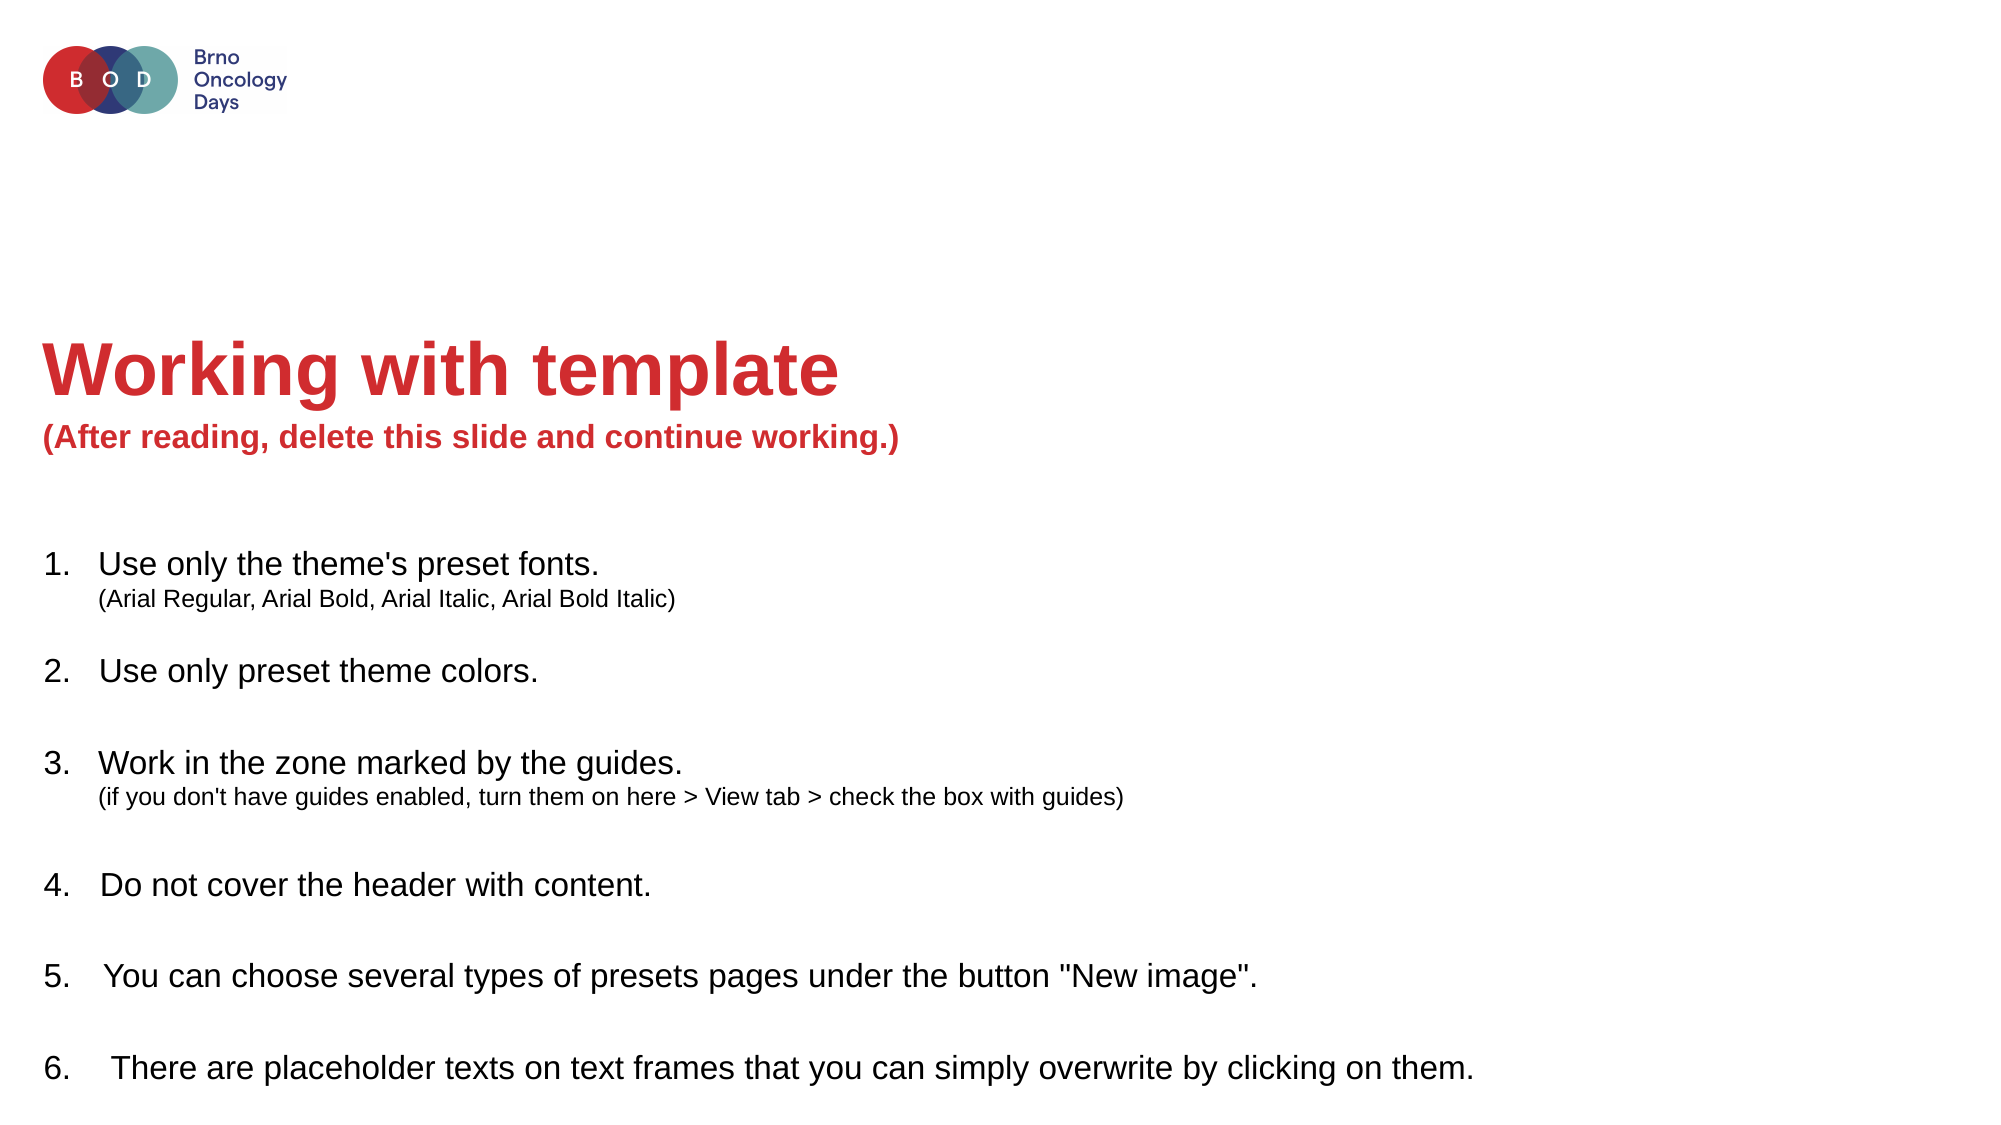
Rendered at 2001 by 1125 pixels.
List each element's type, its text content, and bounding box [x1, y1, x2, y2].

text_box 5. [28, 946, 87, 1002]
text_box 2. [28, 641, 87, 697]
text_box Use only preset theme colors. [87, 641, 555, 697]
list Working with template [42, 330, 1921, 396]
text_box 1. [28, 534, 87, 590]
text_box 6. [28, 1039, 87, 1094]
text_box Work in the zone marked by the guides. (if you don't have guides enabled, turn them on here > View tab > check the box with guides) [83, 733, 1142, 819]
picture [43, 46, 287, 115]
text_box You can choose several types of presets pages under the button "New image". [88, 946, 1276, 1002]
text_box Use only the theme's preset fonts. (Arial Regular, Arial Bold, Arial Italic, Arial Bold Italic) [83, 534, 693, 620]
text_box 4. [28, 855, 87, 911]
text_box 3. [28, 733, 87, 789]
text_box (After reading, delete this slide and continue working.) [42, 420, 1921, 452]
text_box Do not cover the header with content. [87, 855, 669, 911]
text_box There are placeholder texts on text frames that you can simply overwrite by clicking on them. [95, 1039, 1493, 1094]
